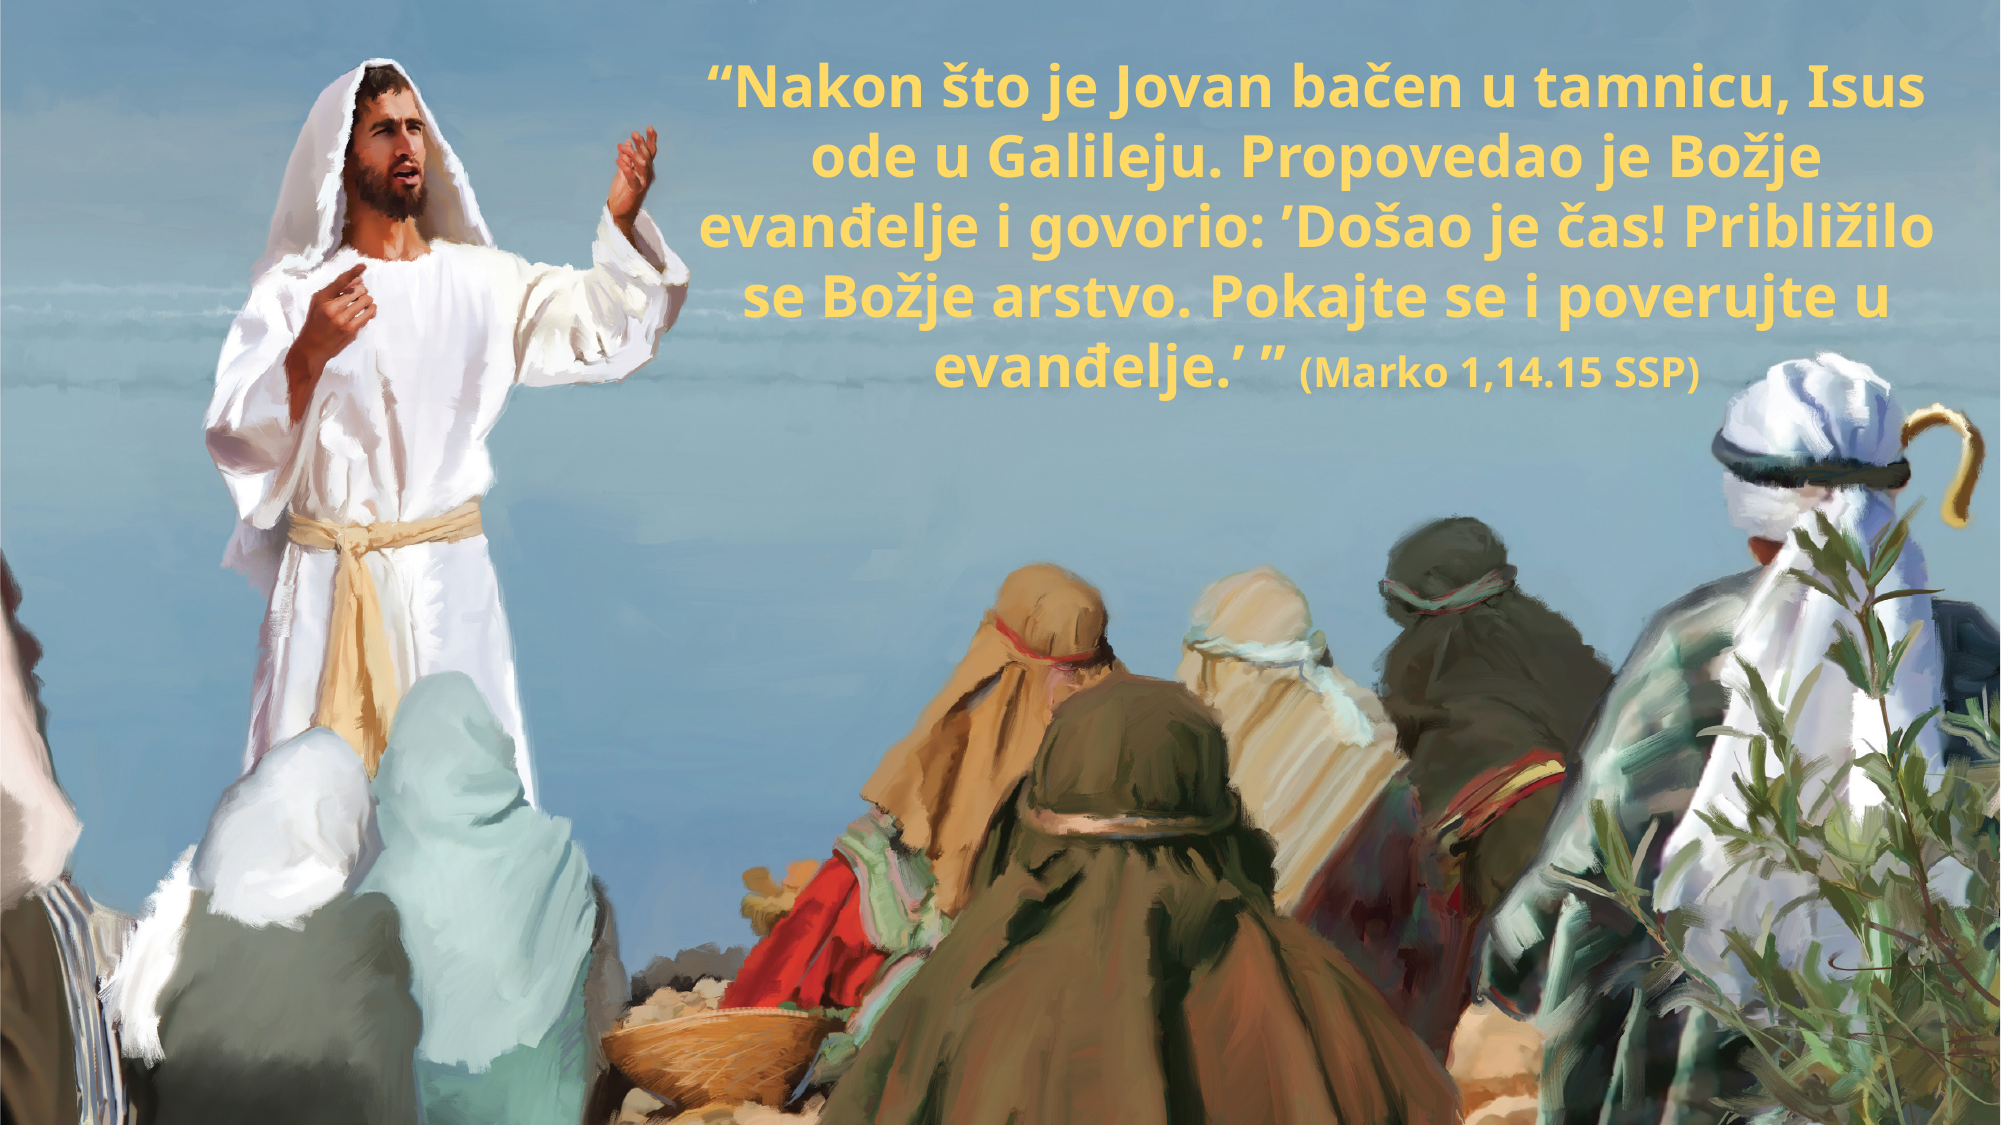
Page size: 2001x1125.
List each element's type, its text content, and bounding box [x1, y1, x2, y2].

text_box “Nakon što je Jovan bačen u tamnicu, Isus ode u Galileju. Propovedao je Božje evanđelje i govorio: ’Došao je čas! Približilo se Božje arstvo. Pokajte se i poverujte u evanđelje.’ ” (Marko 1,14.15 SSP) [682, 41, 1952, 406]
picture [0, 0, 2001, 1125]
